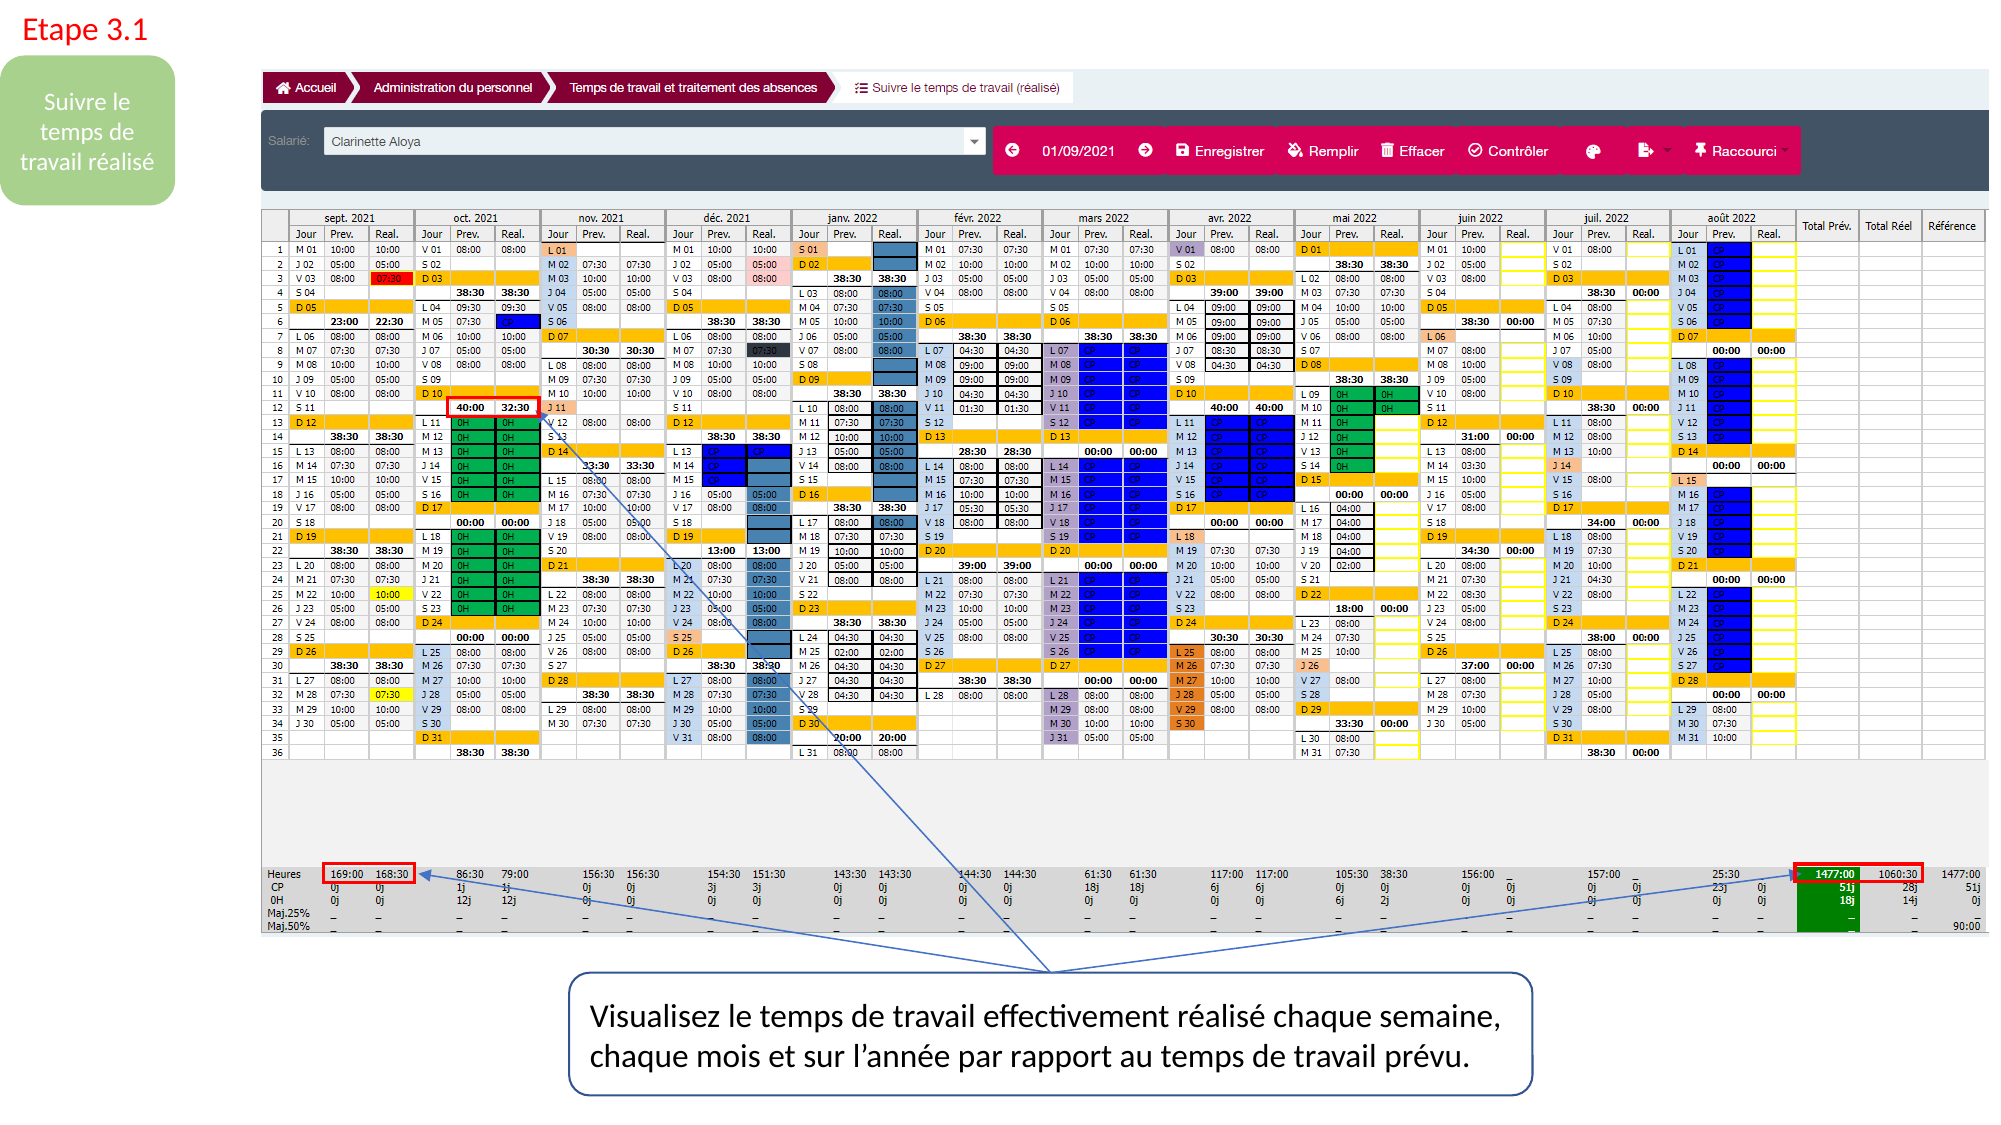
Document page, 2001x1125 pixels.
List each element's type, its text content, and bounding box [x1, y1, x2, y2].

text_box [1050, 873, 1802, 973]
picture [261, 69, 1989, 937]
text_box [418, 873, 535, 973]
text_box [535, 409, 1051, 973]
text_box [0, 0, 176, 206]
text_box Visualisez le temps de travail effectivement réalisé chaque semaine, chaque mois et sur l’année par rapport au temps de travail prévu. [568, 973, 1534, 1097]
